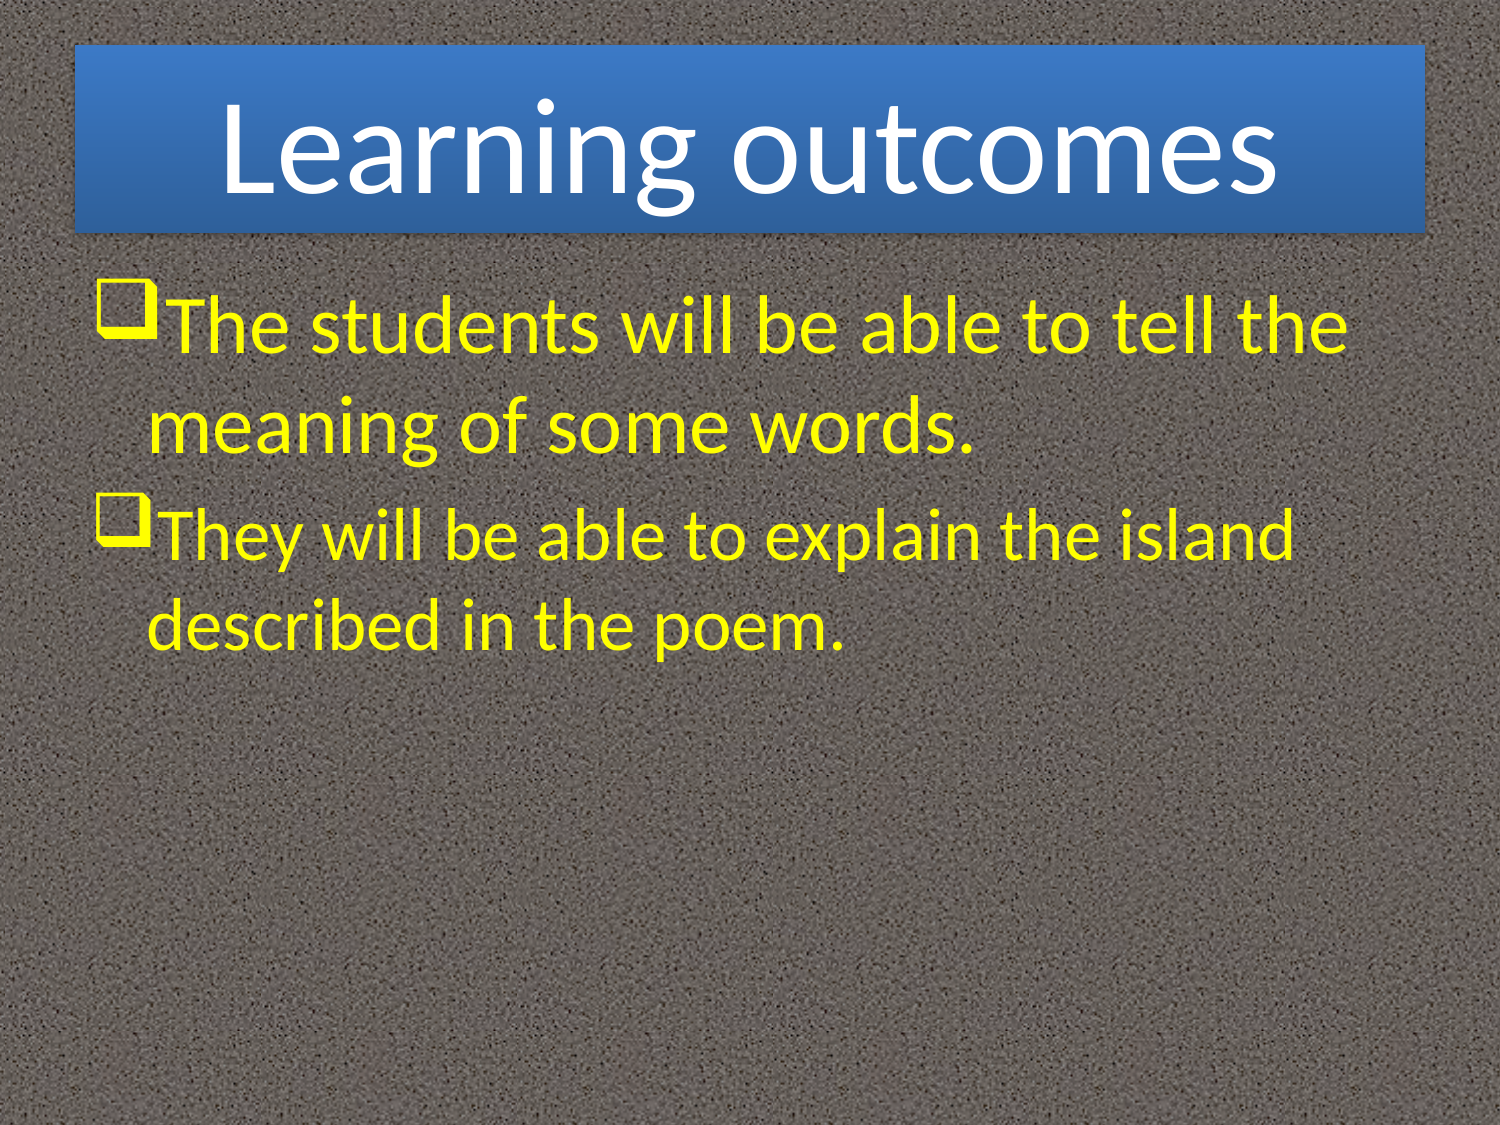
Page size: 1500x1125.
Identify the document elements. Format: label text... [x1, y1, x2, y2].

list The students will be able to tell the meaning of some words. They will be able to explain the island described in the poem. [75, 262, 1425, 700]
title Learning outcomes [75, 45, 1425, 233]
picture [0, 0, 1500, 1125]
